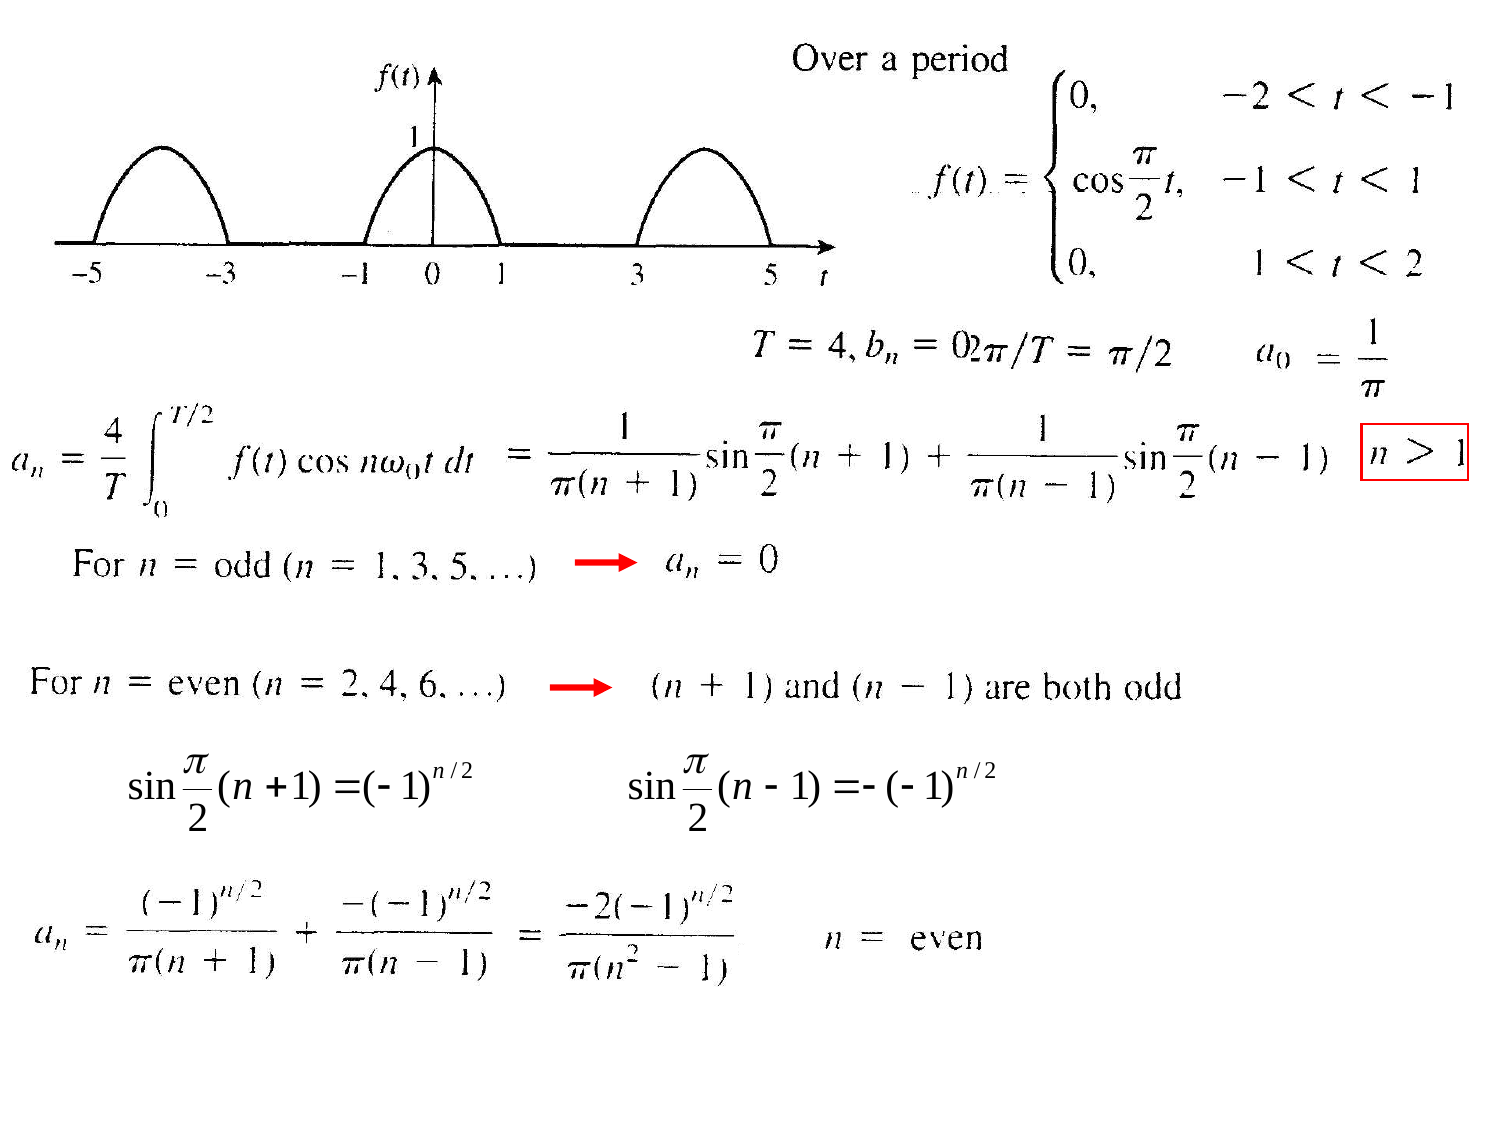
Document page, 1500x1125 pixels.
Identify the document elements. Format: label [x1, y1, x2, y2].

picture [1249, 337, 1297, 382]
picture [37, 37, 1467, 296]
picture [1362, 424, 1468, 479]
picture [712, 537, 784, 579]
text_box [624, 737, 1001, 837]
text_box [549, 681, 613, 694]
text_box [574, 556, 638, 569]
picture [24, 662, 507, 707]
picture [499, 312, 1388, 508]
picture [62, 537, 538, 595]
picture [649, 662, 1183, 710]
picture [0, 399, 482, 519]
picture [512, 874, 992, 993]
picture [24, 874, 507, 988]
picture [749, 324, 1175, 377]
text_box [124, 737, 478, 837]
picture [662, 549, 702, 582]
